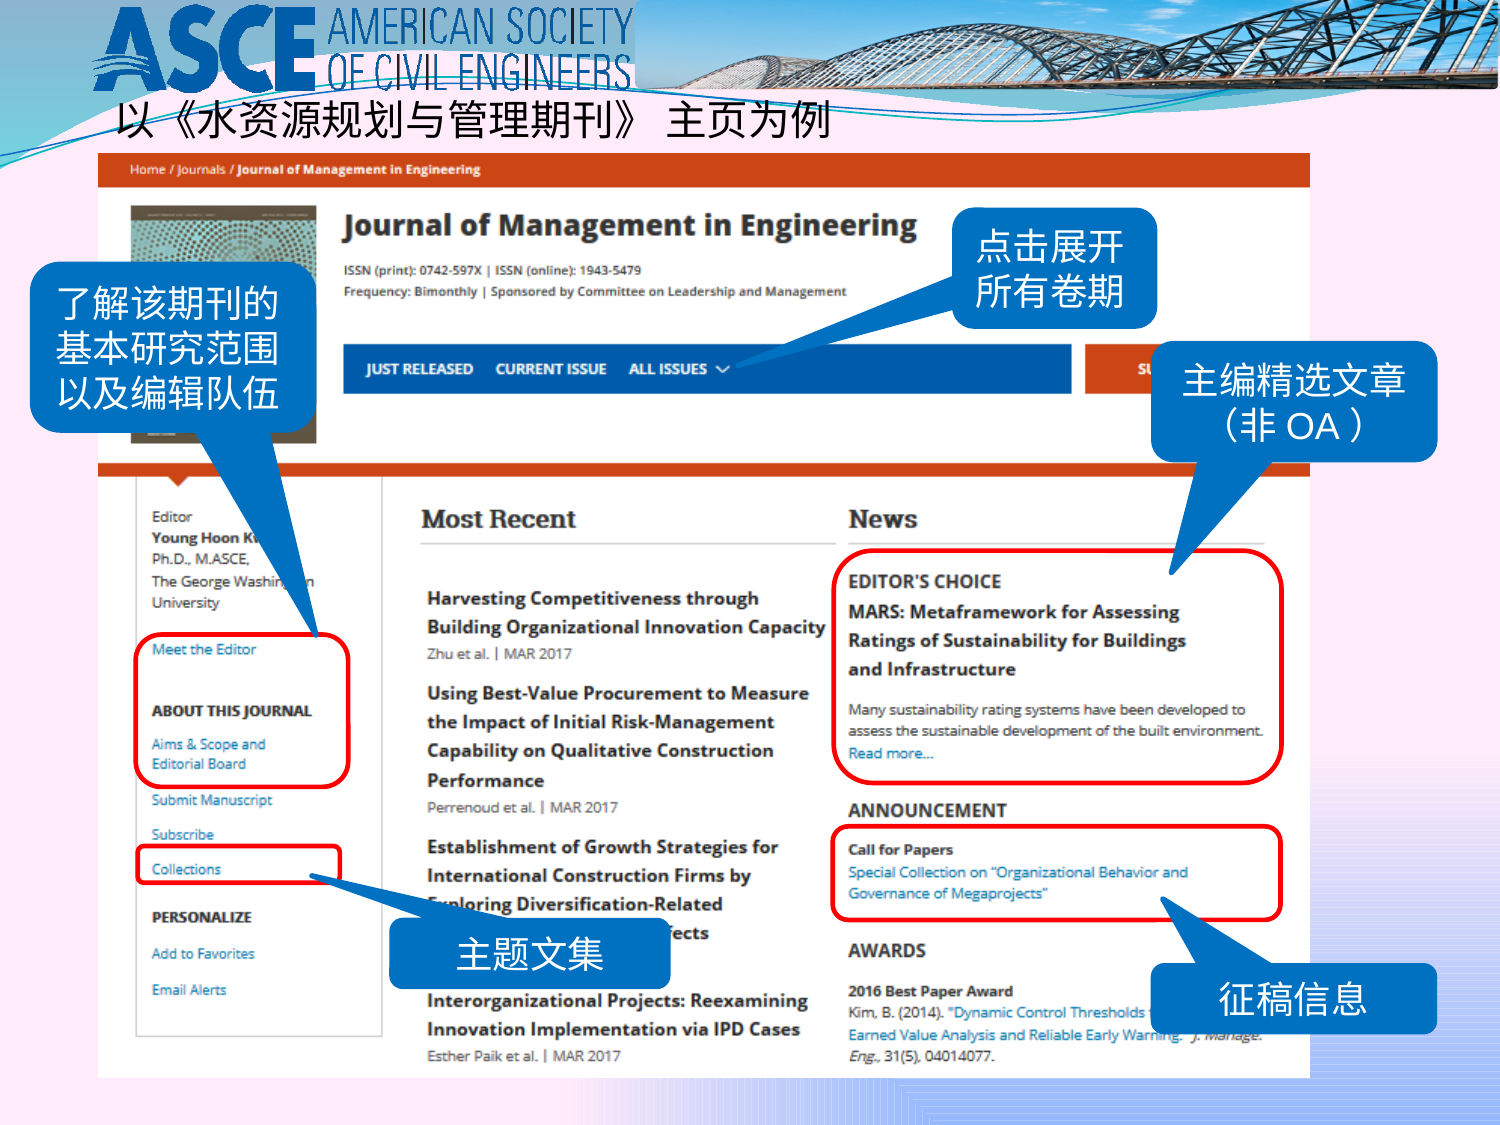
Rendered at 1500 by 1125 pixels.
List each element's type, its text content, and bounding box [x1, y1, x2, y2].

picture [87, 0, 1500, 98]
text_box 主编精选文章（非OA） [1315, 343, 1435, 460]
text_box 了解该期刊的基本研究范围以及编辑队伍 [32, 264, 91, 431]
text_box 以《水资源规划与管理期刊》 主页为例 [98, 85, 1500, 169]
text_box 征稿信息 [1315, 965, 1435, 1032]
picture [98, 152, 1310, 1078]
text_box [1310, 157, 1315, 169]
